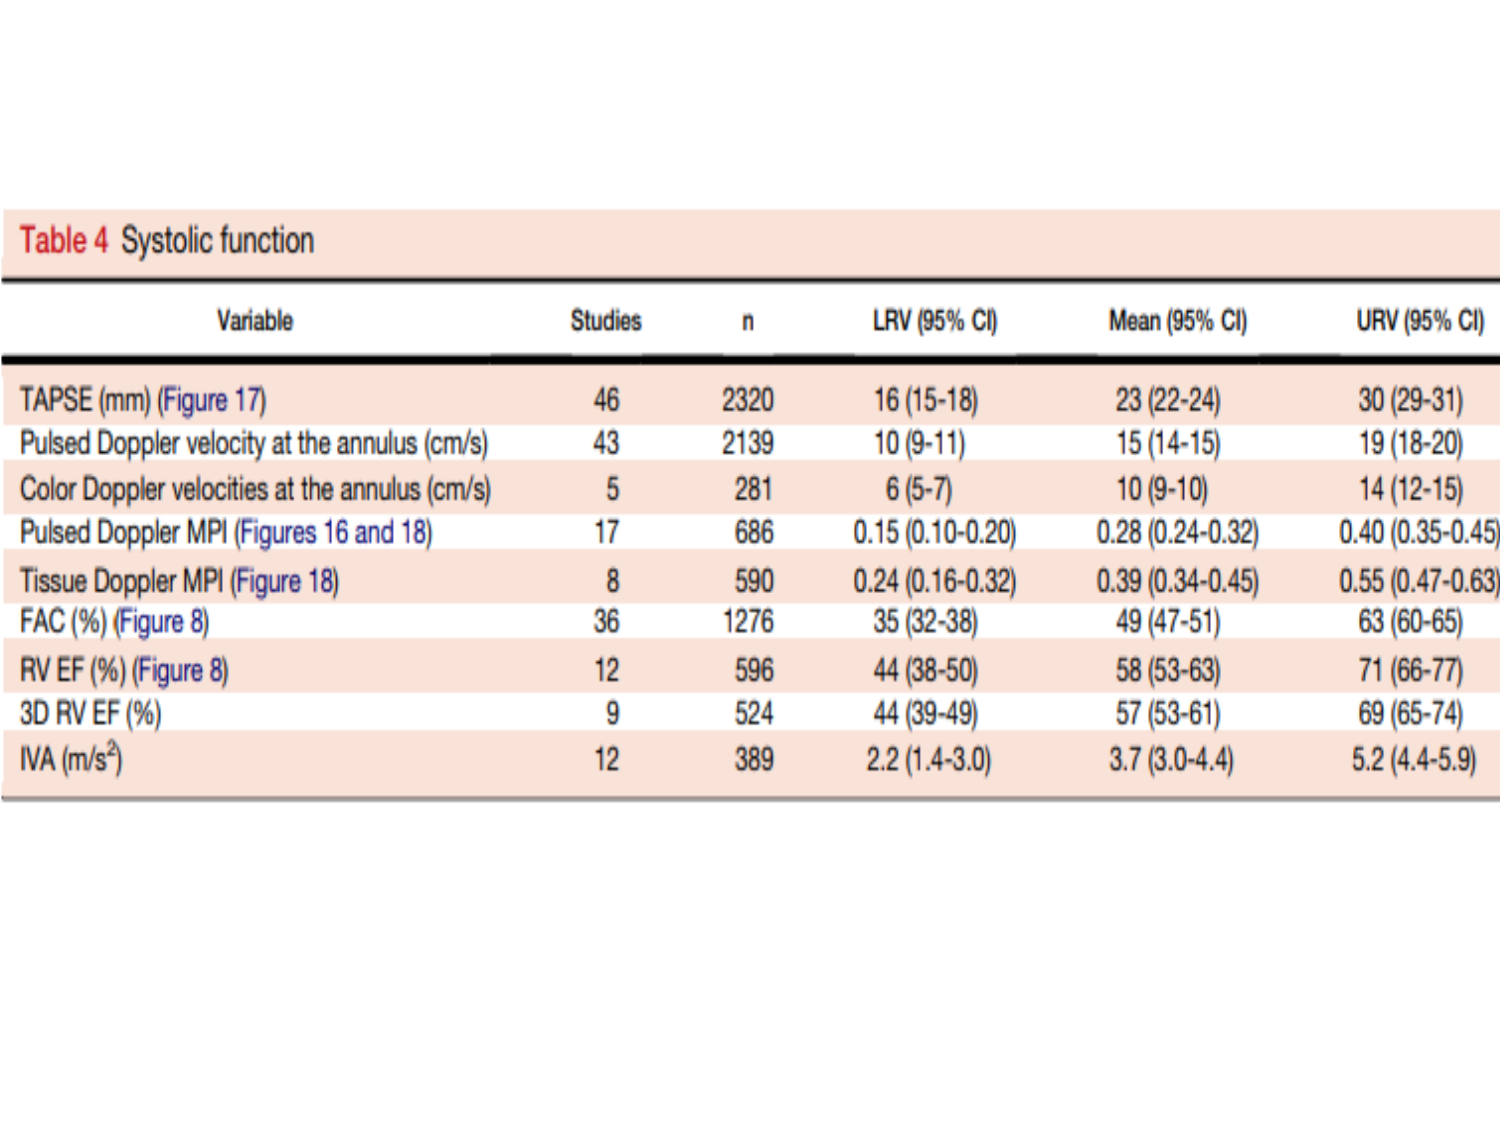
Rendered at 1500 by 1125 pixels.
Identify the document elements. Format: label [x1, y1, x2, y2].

list [0, 196, 1500, 823]
